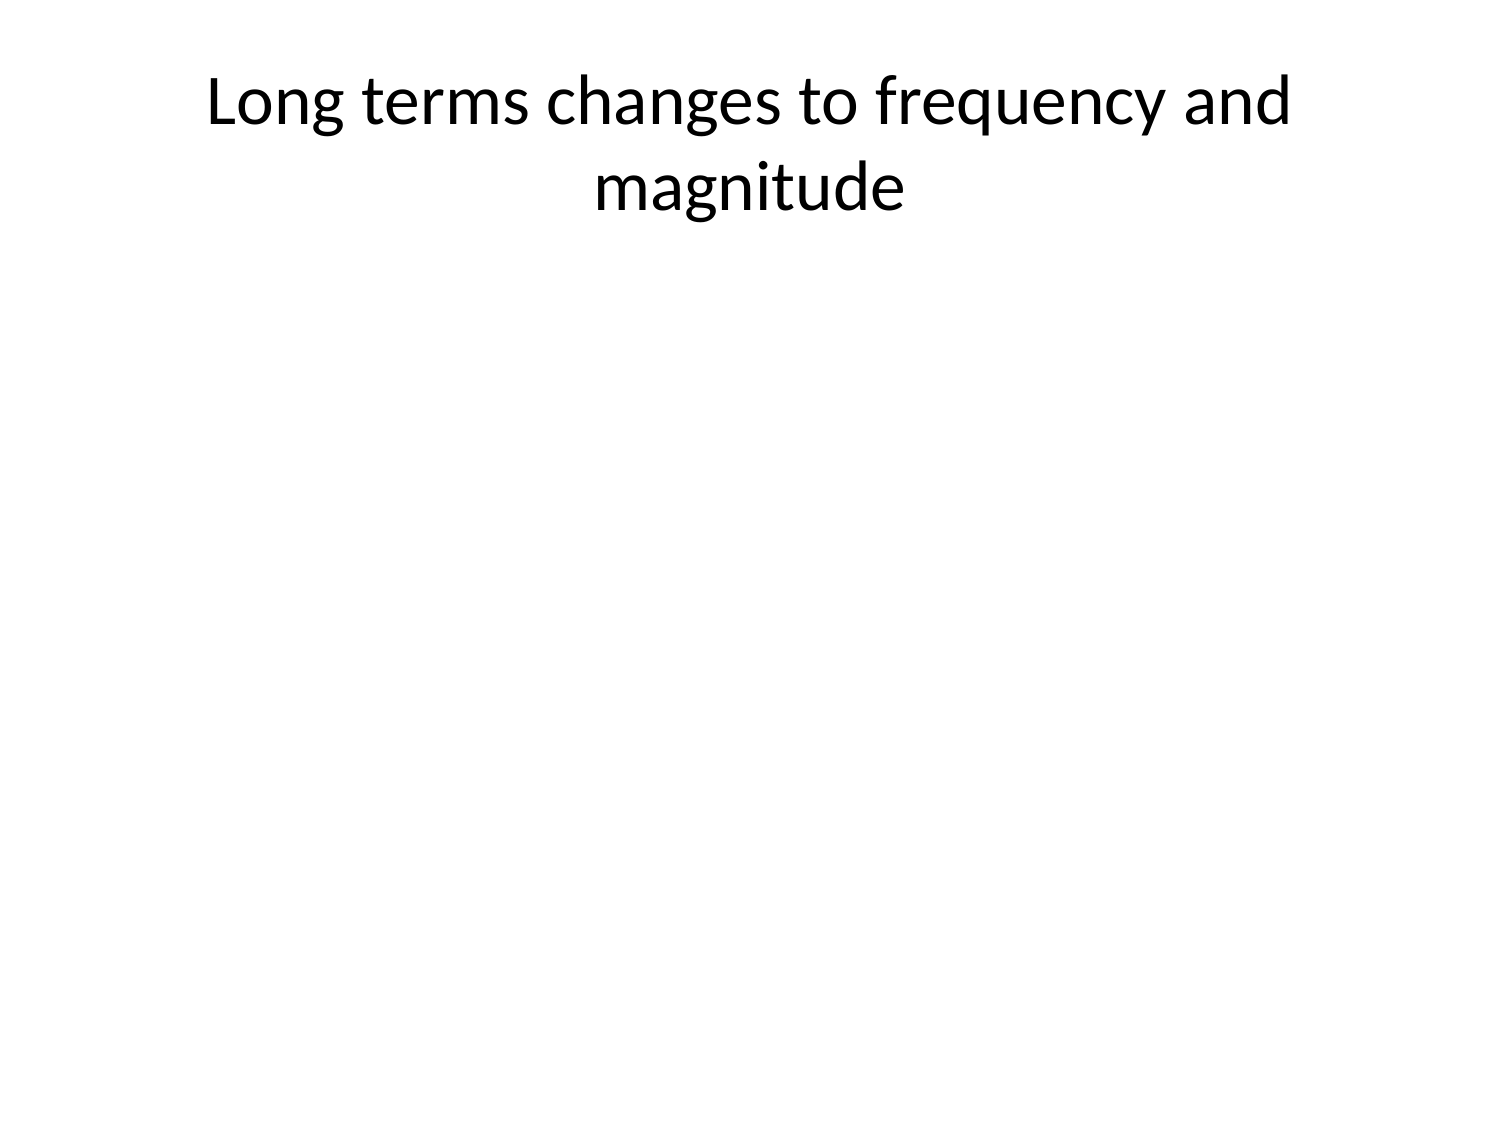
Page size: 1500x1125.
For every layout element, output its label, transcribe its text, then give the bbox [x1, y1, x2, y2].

title Long terms changes to frequency and magnitude [75, 45, 1425, 233]
